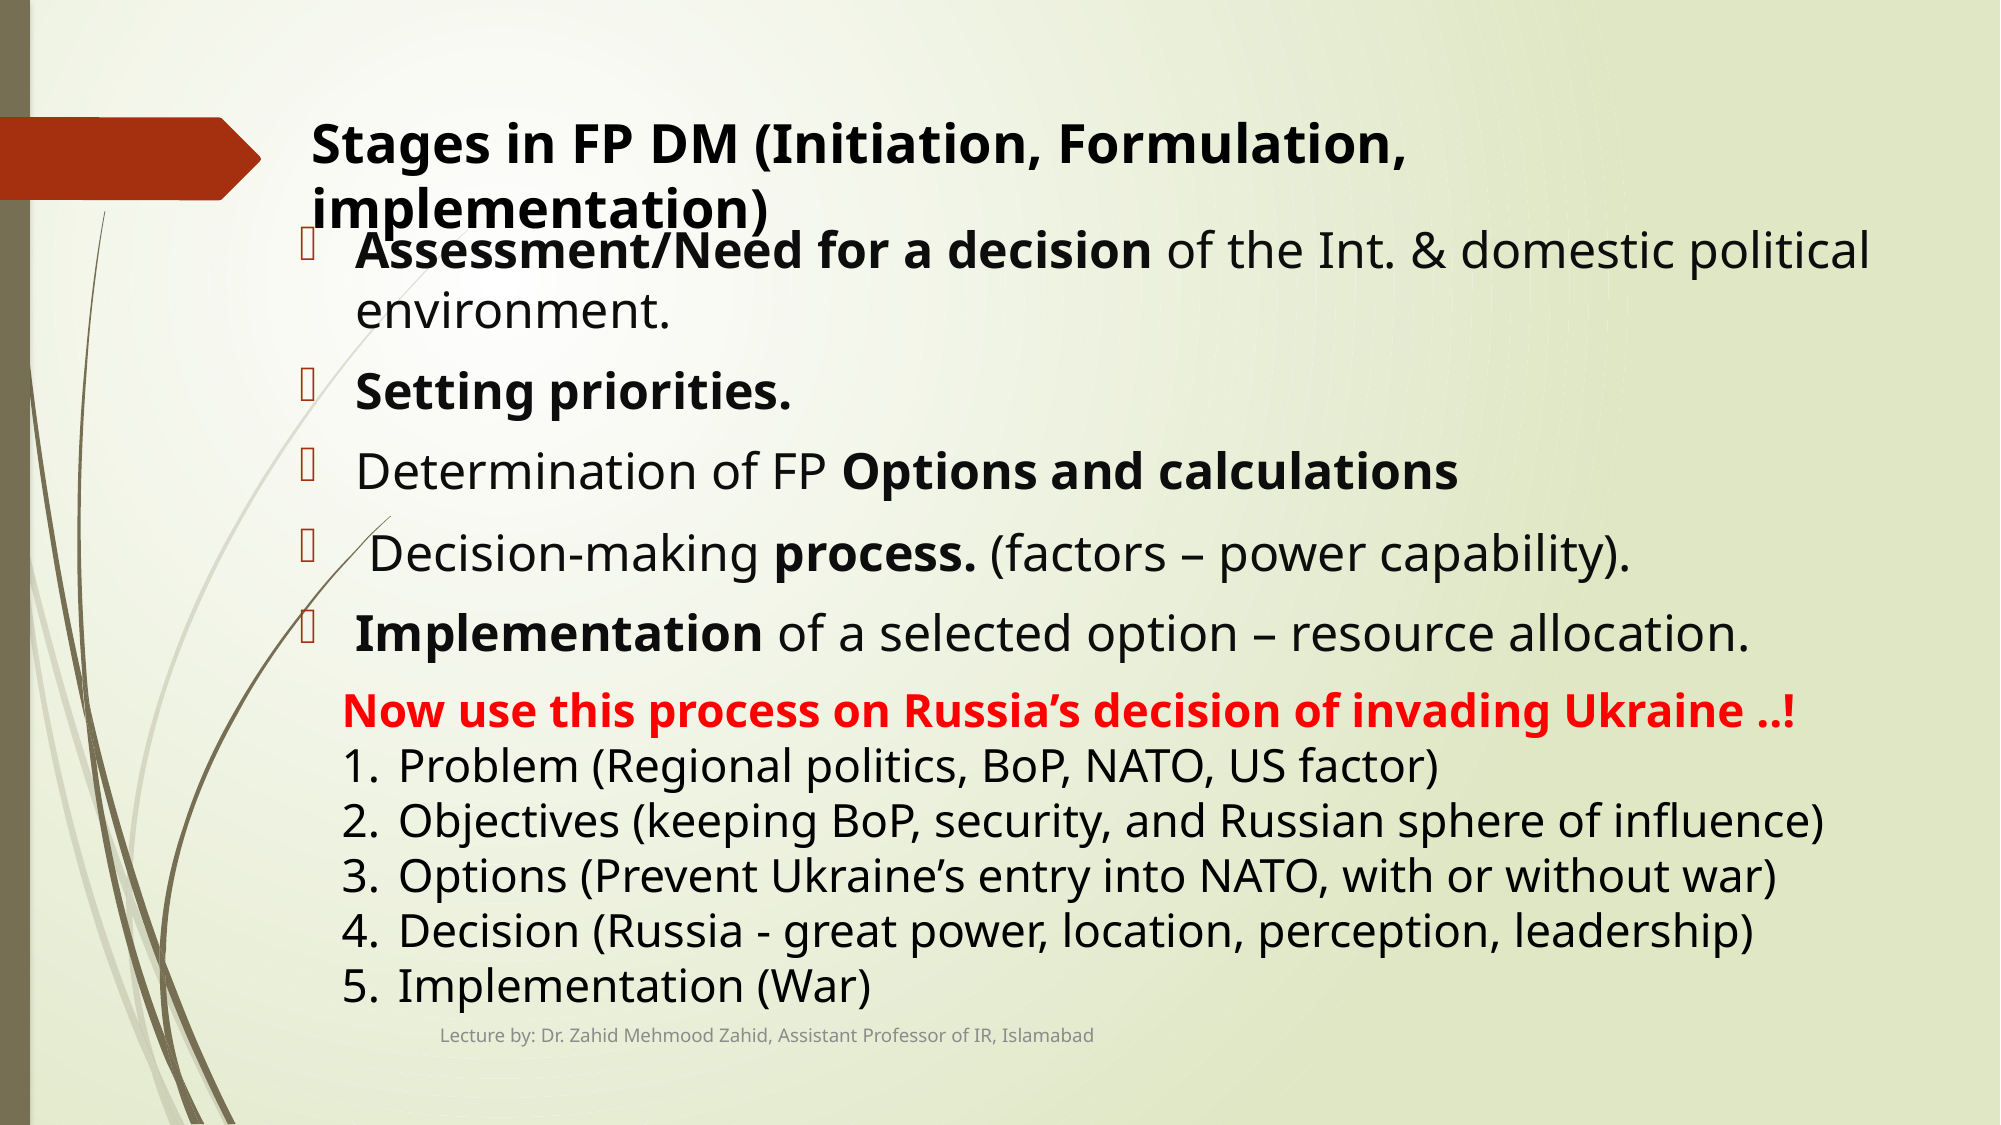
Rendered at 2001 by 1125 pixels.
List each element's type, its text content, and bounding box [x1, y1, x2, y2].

title Stages in FP DM (Initiation, Formulation, implementation) [296, 102, 1888, 210]
text_box Now use this process on Russia’s decision of invading Ukraine ..! Problem (Regional politics, BoP, NATO, US factor) Objectives (keeping BoP, security, and Russian sphere of influence) Options (Prevent Ukraine’s entry into NATO, with or without war) Decision (Russia - great power, location, perception, leadership) Implementation (War) [326, 674, 1850, 1019]
footer Lecture by: Dr. Zahid Mehmood Zahid, Assistant Professor of IR, Islamabad [424, 1019, 1675, 1067]
list Assessment/Need for a decision of the Int. & domestic political environment. Setting priorities. Determination of FP Options and calculations Decision-making process. (factors – power capability). Implementation of a selected option – resource allocation. [284, 210, 1888, 1095]
